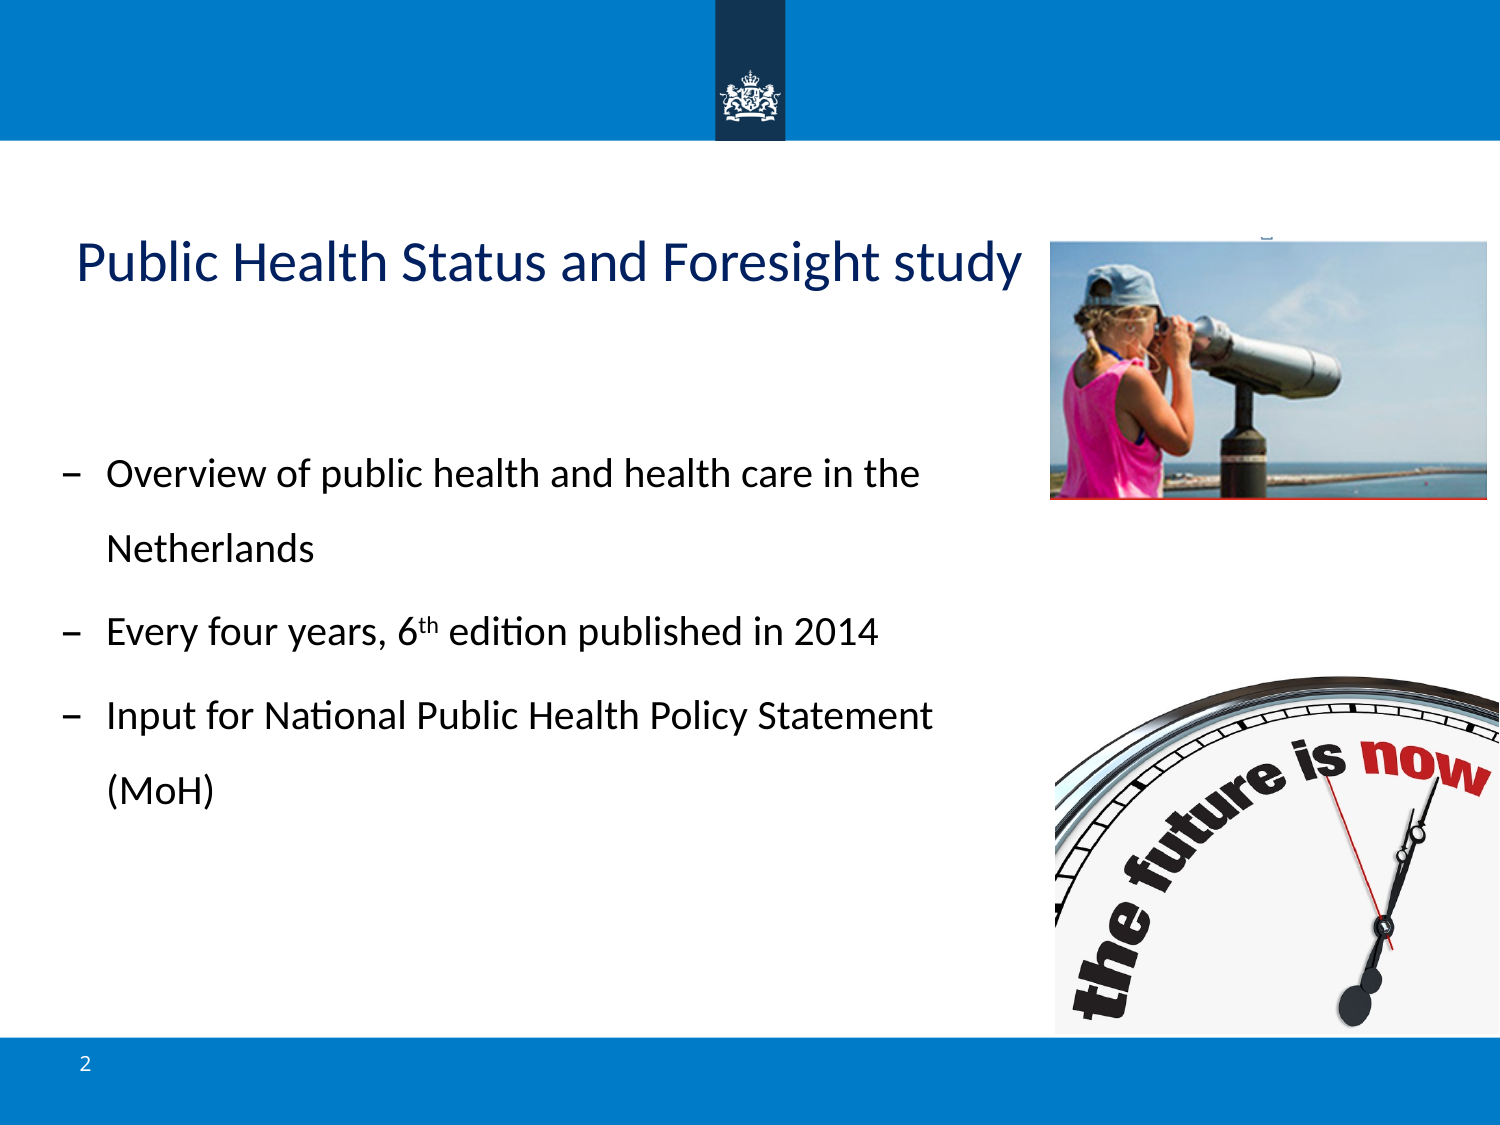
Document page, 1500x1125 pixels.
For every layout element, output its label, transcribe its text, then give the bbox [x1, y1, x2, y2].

picture [0, 0, 1500, 141]
slide_number 2 [79, 1051, 139, 1075]
picture [1055, 659, 1499, 1034]
picture [1050, 237, 1488, 501]
list Overview of public health and health care in the Netherlands Every four years, 6th edition published in 2014 Input for National Public Health Policy Statement (MoH) [17, 420, 1025, 965]
title Public Health Status and Foresight study [76, 219, 1418, 293]
